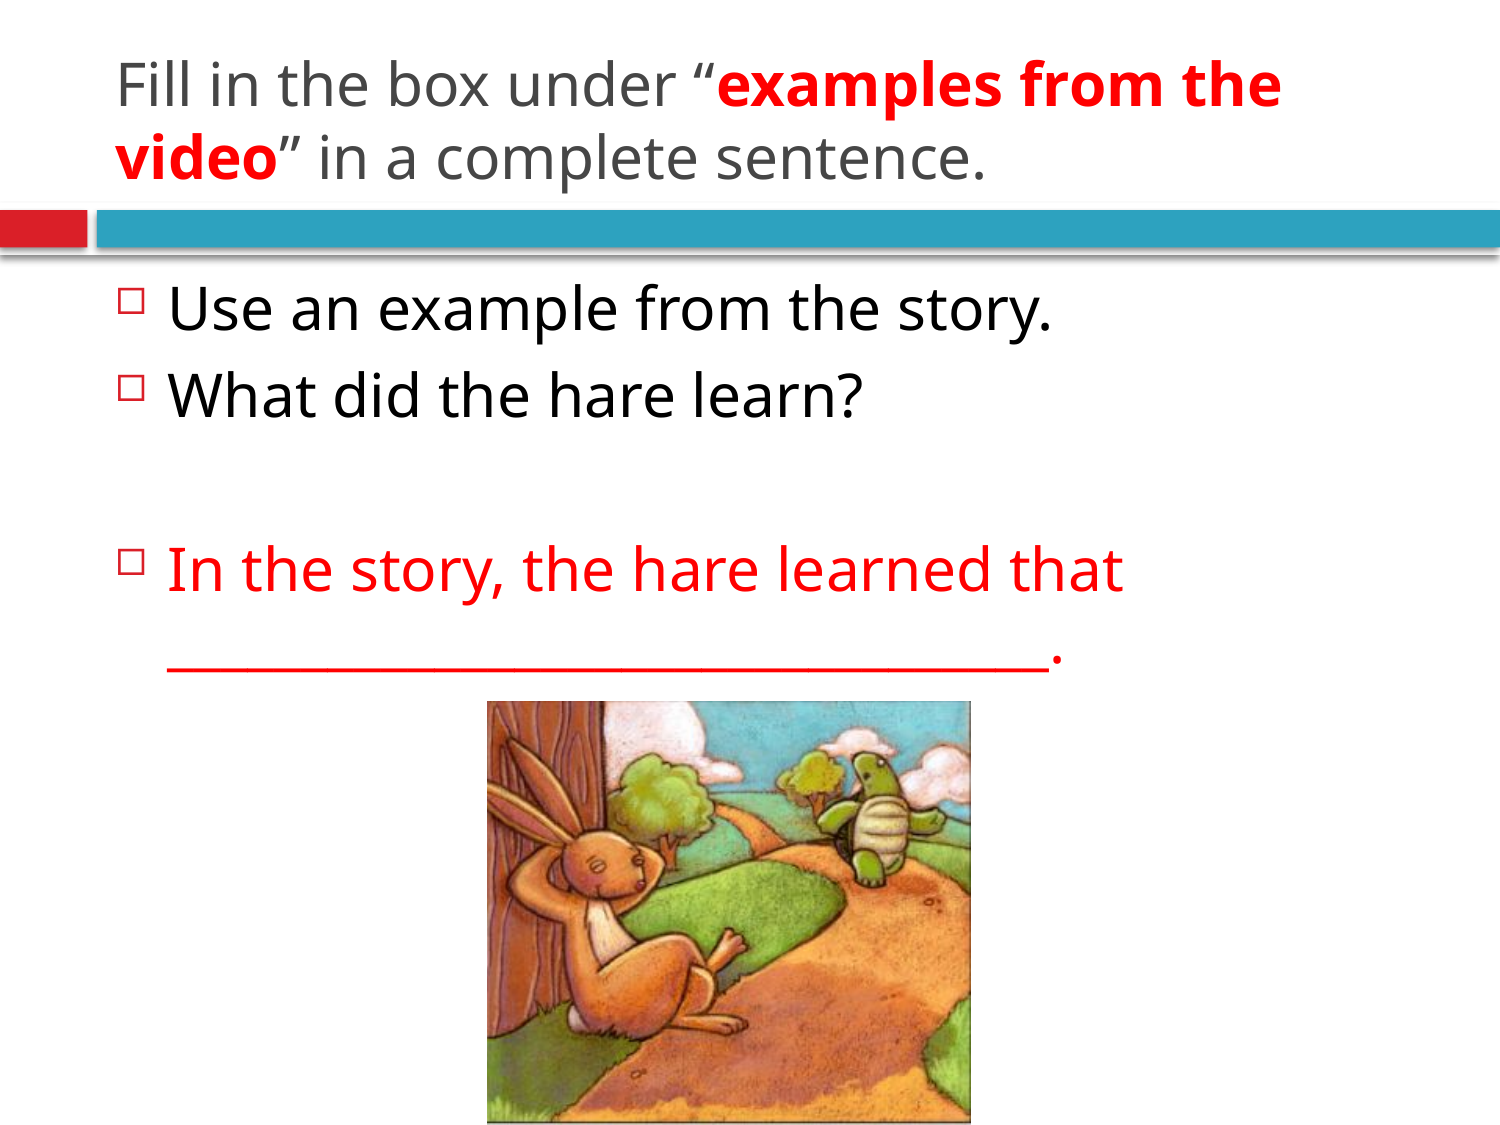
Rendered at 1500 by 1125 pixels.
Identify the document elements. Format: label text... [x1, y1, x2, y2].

title Fill in the box under “examples from the video” in a complete sentence. [100, 37, 1438, 200]
picture [487, 701, 971, 1125]
list Use an example from the story. What did the hare learn? In the story, the hare learned that _________________________________. [100, 262, 1438, 1000]
